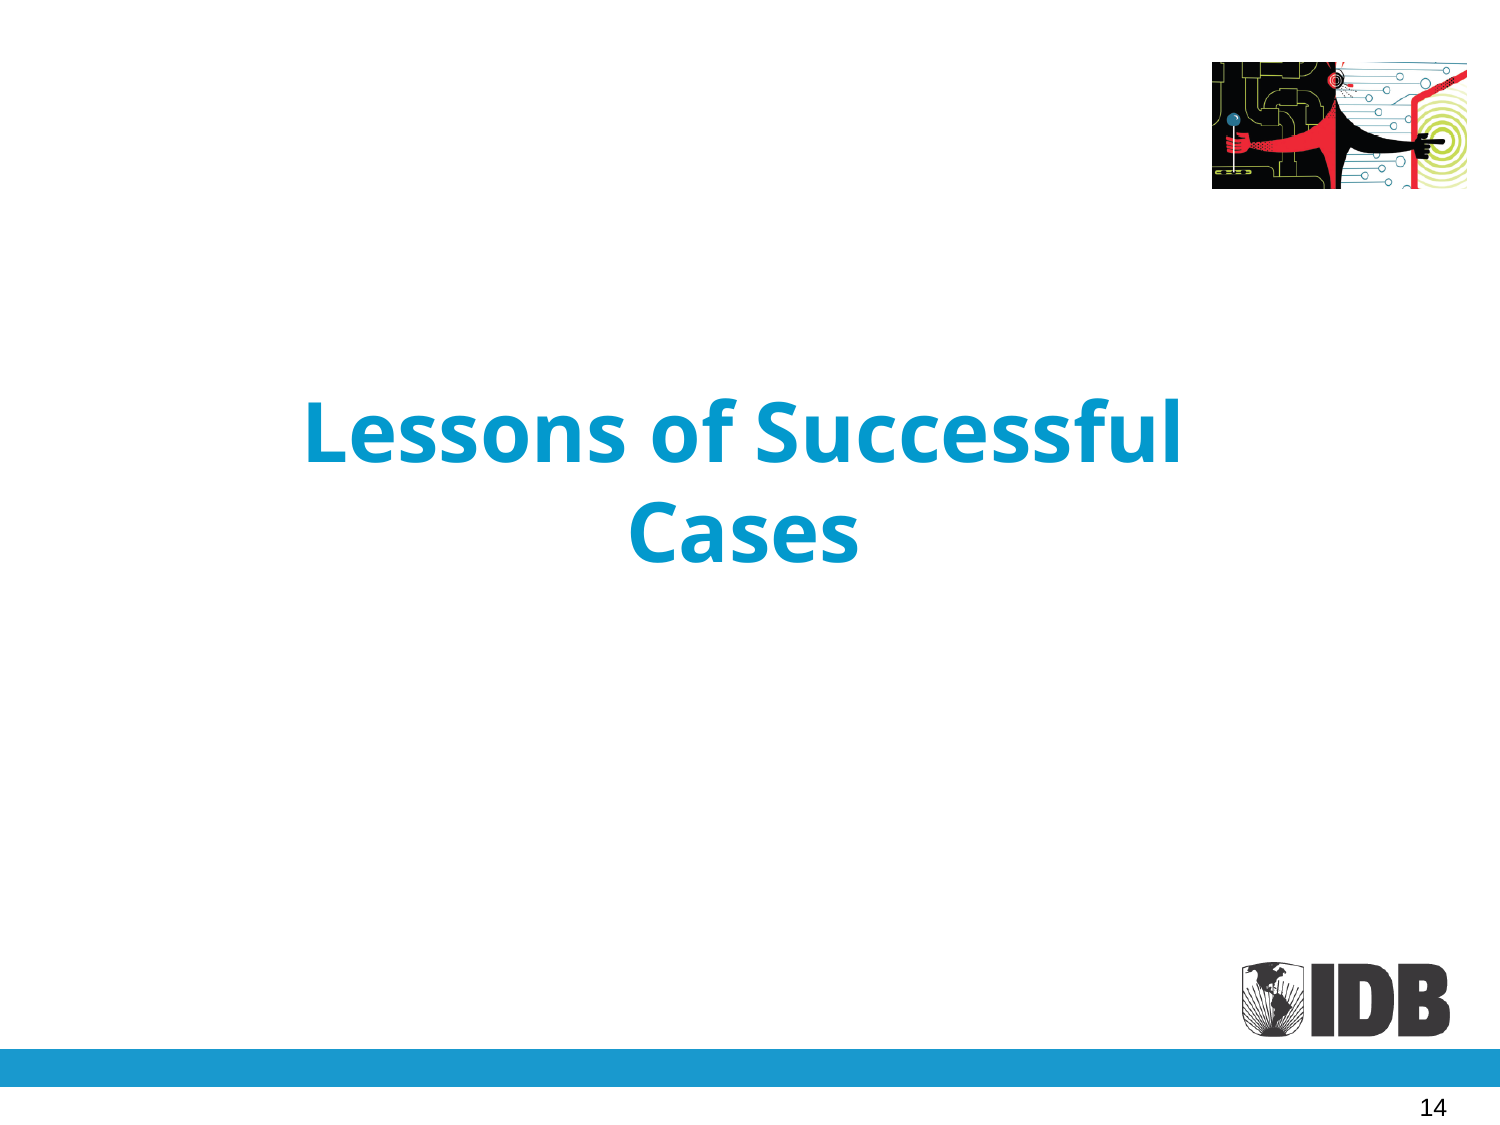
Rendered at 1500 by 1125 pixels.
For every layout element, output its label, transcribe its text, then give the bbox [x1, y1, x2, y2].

picture [1242, 962, 1450, 1037]
title Lessons of Successful Cases [187, 387, 1301, 571]
slide_number 14 [1074, 1084, 1463, 1125]
picture [0, 1049, 1500, 1087]
picture [1212, 62, 1467, 189]
